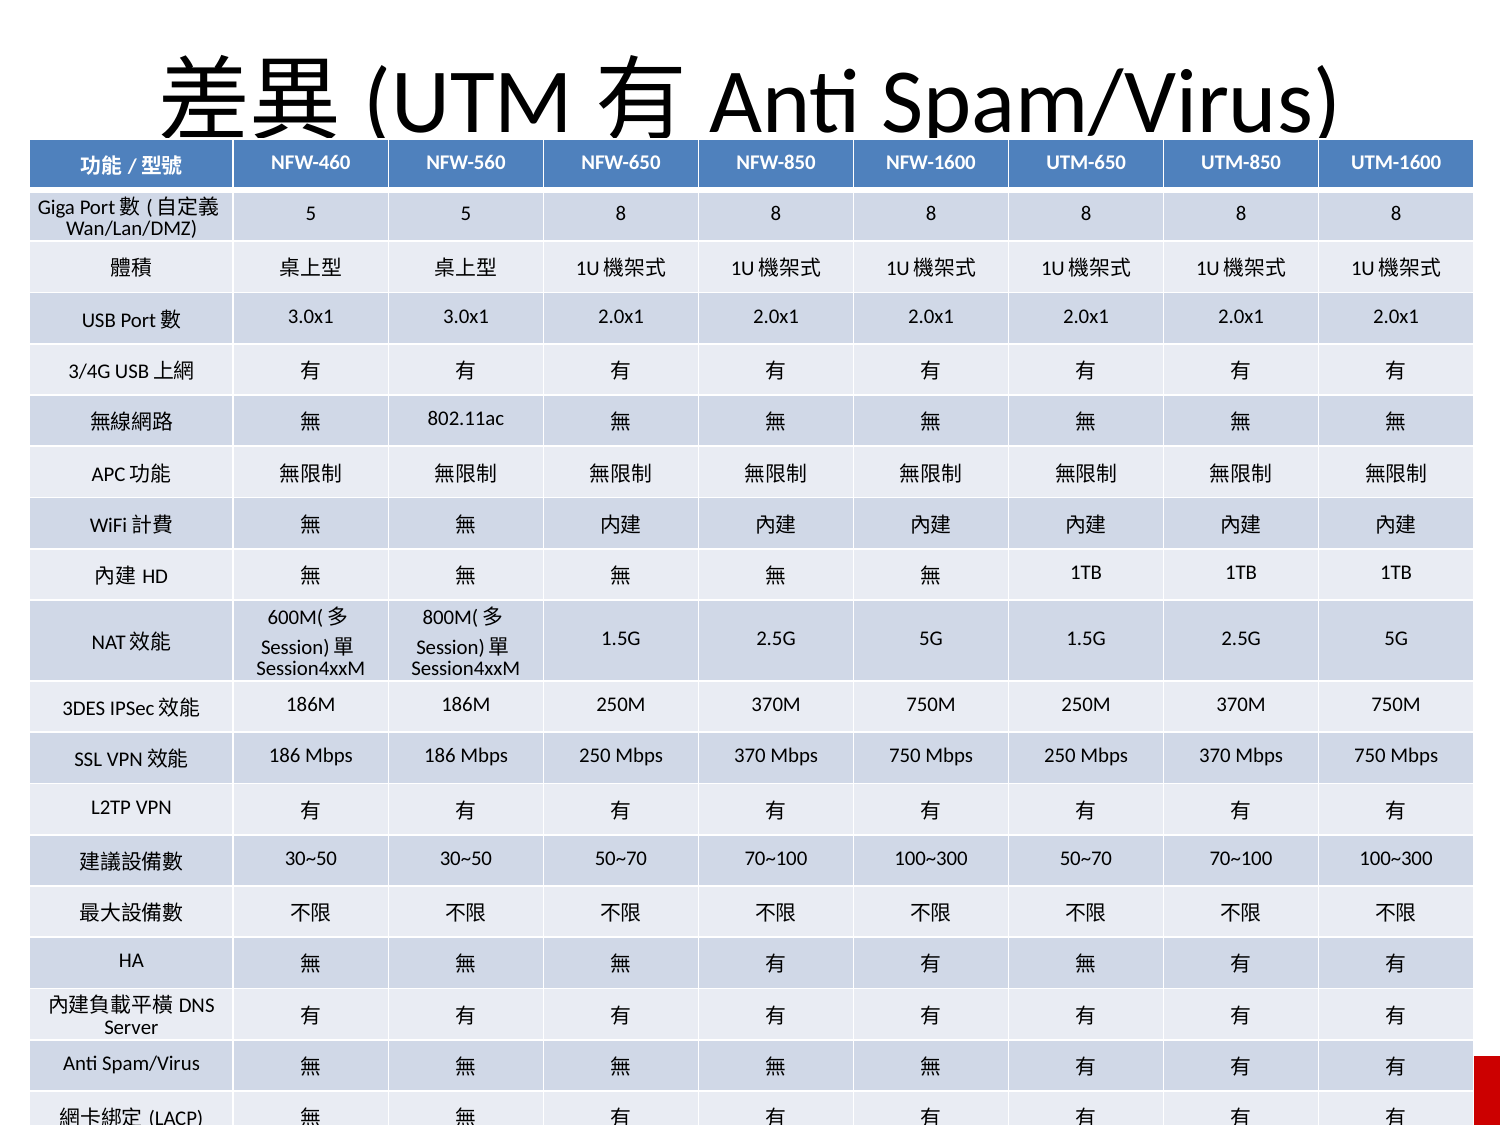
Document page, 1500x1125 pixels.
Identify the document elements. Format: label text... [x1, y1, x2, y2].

table_cell 無限制 [389, 447, 543, 497]
table_cell 有 [389, 345, 543, 394]
table_cell 無 [854, 550, 1008, 599]
table_cell 802.11ac [389, 396, 543, 445]
table_cell SSL VPN效能 [30, 733, 232, 783]
table_cell 有 [1164, 1092, 1318, 1125]
table_cell 無限制 [1009, 447, 1163, 497]
table_cell 桌上型 [234, 242, 388, 292]
table_header NFW-560 [389, 140, 543, 187]
table_header UTM-650 [1009, 140, 1163, 187]
table_cell 無 [1009, 938, 1163, 988]
table_cell 2.0x1 [699, 293, 853, 343]
table_cell 5 [234, 193, 388, 240]
table_cell 2.0x1 [544, 293, 698, 343]
table_cell APC功能 [30, 447, 232, 497]
table_cell 內建HD [30, 550, 232, 599]
table_cell 內建 [1009, 498, 1163, 548]
table_cell 186M [234, 682, 388, 731]
table_cell NAT效能 [30, 601, 232, 680]
table_cell 3/4G USB上網 [30, 345, 232, 394]
table_cell 不限 [1319, 887, 1473, 936]
table_cell 有 [1164, 938, 1318, 988]
table_cell 內建 [1319, 498, 1473, 548]
table_cell 有 [699, 938, 853, 988]
table_cell 30~50 [389, 836, 543, 885]
table_cell 內建負載平橫DNS Server [30, 989, 232, 1039]
table_cell 不限 [1009, 887, 1163, 936]
table_cell 無 [389, 1041, 543, 1090]
table_cell 內建 [854, 498, 1008, 548]
table_cell 有 [1164, 345, 1318, 394]
table_cell 有 [1319, 345, 1473, 394]
table_cell 186 Mbps [389, 733, 543, 783]
table_cell 不限 [1164, 887, 1318, 936]
table_cell 有 [699, 1092, 853, 1125]
table_cell 70~100 [1164, 836, 1318, 885]
table_cell 3DES IPSec效能 [30, 682, 232, 731]
table_cell 8 [699, 193, 853, 240]
table_cell 250 Mbps [544, 733, 698, 783]
table_cell 800M(多Session)單Session4xxM [389, 601, 543, 680]
table_cell 不限 [389, 887, 543, 936]
table_cell 不限 [699, 887, 853, 936]
table_cell 5G [854, 601, 1008, 680]
table_cell 建議設備數 [30, 836, 232, 885]
table_cell 無 [234, 1092, 388, 1125]
table_cell 有 [544, 989, 698, 1039]
table_cell 有 [389, 784, 543, 834]
table_cell 70~100 [699, 836, 853, 885]
table_cell 50~70 [544, 836, 698, 885]
table_cell 桌上型 [389, 242, 543, 292]
table_cell 有 [854, 345, 1008, 394]
table_cell 2.0x1 [1164, 293, 1318, 343]
picture [1474, 1056, 1500, 1125]
table_cell 無 [544, 938, 698, 988]
table_cell 有 [1009, 1041, 1163, 1090]
table_cell 有 [1009, 1092, 1163, 1125]
table_cell 有 [1319, 1092, 1473, 1125]
table_cell 3.0x1 [389, 293, 543, 343]
table_cell 有 [1319, 938, 1473, 988]
table_cell 無限制 [1164, 447, 1318, 497]
table_cell 無限制 [699, 447, 853, 497]
table_cell 有 [854, 784, 1008, 834]
table_cell 有 [1319, 784, 1473, 834]
table_cell 無 [389, 1092, 543, 1125]
table_cell 有 [544, 784, 698, 834]
table_cell Anti Spam/Virus [30, 1041, 232, 1090]
table_cell 370M [699, 682, 853, 731]
table_cell 不限 [854, 887, 1008, 936]
table_cell 5G [1319, 601, 1473, 680]
table_cell 無 [699, 550, 853, 599]
table_cell 無 [1164, 396, 1318, 445]
table_cell 無 [1319, 396, 1473, 445]
table_header 功能/型號 [30, 140, 232, 187]
table_cell 2.0x1 [1319, 293, 1473, 343]
table_cell 無 [234, 1041, 388, 1090]
title 差異(UTM有Anti Spam/Virus) [75, 30, 1425, 138]
table_cell 無 [544, 550, 698, 599]
table_cell 無限制 [234, 447, 388, 497]
table_cell 750 Mbps [854, 733, 1008, 783]
table_cell 有 [699, 784, 853, 834]
table_cell 無 [234, 396, 388, 445]
table_cell 内建 [544, 498, 698, 548]
table_cell 2.5G [1164, 601, 1318, 680]
table_cell 有 [699, 989, 853, 1039]
table_cell HA [30, 938, 232, 988]
table_cell 有 [544, 1092, 698, 1125]
table_cell 內建 [699, 498, 853, 548]
table_cell 不限 [544, 887, 698, 936]
table_cell 無 [389, 550, 543, 599]
table_cell 有 [1009, 989, 1163, 1039]
table_cell 1TB [1319, 550, 1473, 599]
table_cell 無 [854, 396, 1008, 445]
table_cell 2.0x1 [1009, 293, 1163, 343]
table_cell 1U機架式 [1009, 242, 1163, 292]
table_cell 100~300 [1319, 836, 1473, 885]
table_cell 有 [389, 989, 543, 1039]
table_cell 無 [854, 1041, 1008, 1090]
table_cell 有 [1009, 784, 1163, 834]
table_cell 3.0x1 [234, 293, 388, 343]
table_cell 無 [544, 1041, 698, 1090]
table_cell 750M [854, 682, 1008, 731]
table_cell 有 [1009, 345, 1163, 394]
table_cell 1.5G [544, 601, 698, 680]
table_cell 有 [854, 938, 1008, 988]
table_cell 750 Mbps [1319, 733, 1473, 783]
table_cell 186M [389, 682, 543, 731]
table_cell 不限 [234, 887, 388, 936]
table_cell 8 [544, 193, 698, 240]
table_cell 無限制 [854, 447, 1008, 497]
table_header NFW-850 [699, 140, 853, 187]
table_cell 1TB [1009, 550, 1163, 599]
table_cell 無 [699, 1041, 853, 1090]
table_cell 最大設備數 [30, 887, 232, 936]
table_cell 無限制 [1319, 447, 1473, 497]
table_cell L2TP VPN [30, 784, 232, 834]
table_cell 2.5G [699, 601, 853, 680]
table_cell 網卡綁定(LACP) [30, 1092, 232, 1125]
table_header NFW-650 [544, 140, 698, 187]
table_cell 有 [1164, 784, 1318, 834]
table_cell 有 [699, 345, 853, 394]
table_cell 186 Mbps [234, 733, 388, 783]
table_cell 無 [389, 498, 543, 548]
table_cell 有 [234, 784, 388, 834]
table_cell 250M [544, 682, 698, 731]
table_cell 無 [699, 396, 853, 445]
table_cell 有 [854, 1092, 1008, 1125]
table_cell 有 [1319, 989, 1473, 1039]
table_cell 1U機架式 [1319, 242, 1473, 292]
table_cell 250 Mbps [1009, 733, 1163, 783]
table_header NFW-1600 [854, 140, 1008, 187]
table_cell 1U機架式 [854, 242, 1008, 292]
table_cell 30~50 [234, 836, 388, 885]
table_cell 2.0x1 [854, 293, 1008, 343]
table_cell 無 [389, 938, 543, 988]
table_cell 有 [1164, 989, 1318, 1039]
table_cell 8 [1164, 193, 1318, 240]
table_cell 有 [854, 989, 1008, 1039]
table_cell 無 [234, 498, 388, 548]
table_cell 無線網路 [30, 396, 232, 445]
table_cell 370 Mbps [699, 733, 853, 783]
table_cell 5 [389, 193, 543, 240]
table_cell 有 [234, 989, 388, 1039]
table_cell 8 [854, 193, 1008, 240]
table_cell 內建 [1164, 498, 1318, 548]
table_cell 1U機架式 [544, 242, 698, 292]
table_cell 無 [1009, 396, 1163, 445]
table_cell 250M [1009, 682, 1163, 731]
table_cell 有 [1319, 1041, 1473, 1090]
table_cell USB Port數 [30, 293, 232, 343]
table_cell 8 [1319, 193, 1473, 240]
table_cell 370M [1164, 682, 1318, 731]
table_cell 無 [234, 938, 388, 988]
table_cell 體積 [30, 242, 232, 292]
table_cell 無 [234, 550, 388, 599]
table_header UTM-1600 [1319, 140, 1473, 187]
table_header UTM-850 [1164, 140, 1318, 187]
table_cell 有 [234, 345, 388, 394]
table_cell 有 [1164, 1041, 1318, 1090]
table_cell 600M(多Session)單Session4xxM [234, 601, 388, 680]
table_cell 100~300 [854, 836, 1008, 885]
table_cell 1U機架式 [699, 242, 853, 292]
table_cell 370 Mbps [1164, 733, 1318, 783]
table_cell 750M [1319, 682, 1473, 731]
table_header NFW-460 [234, 140, 388, 187]
table_cell WiFi計費 [30, 498, 232, 548]
table_cell 無限制 [544, 447, 698, 497]
table_cell Giga Port數(自定義Wan/Lan/DMZ) [30, 193, 232, 240]
table_cell 無 [544, 396, 698, 445]
table_cell 1TB [1164, 550, 1318, 599]
table_cell 有 [544, 345, 698, 394]
table_cell 50~70 [1009, 836, 1163, 885]
table_cell 1U機架式 [1164, 242, 1318, 292]
table_cell 1.5G [1009, 601, 1163, 680]
table_cell 8 [1009, 193, 1163, 240]
